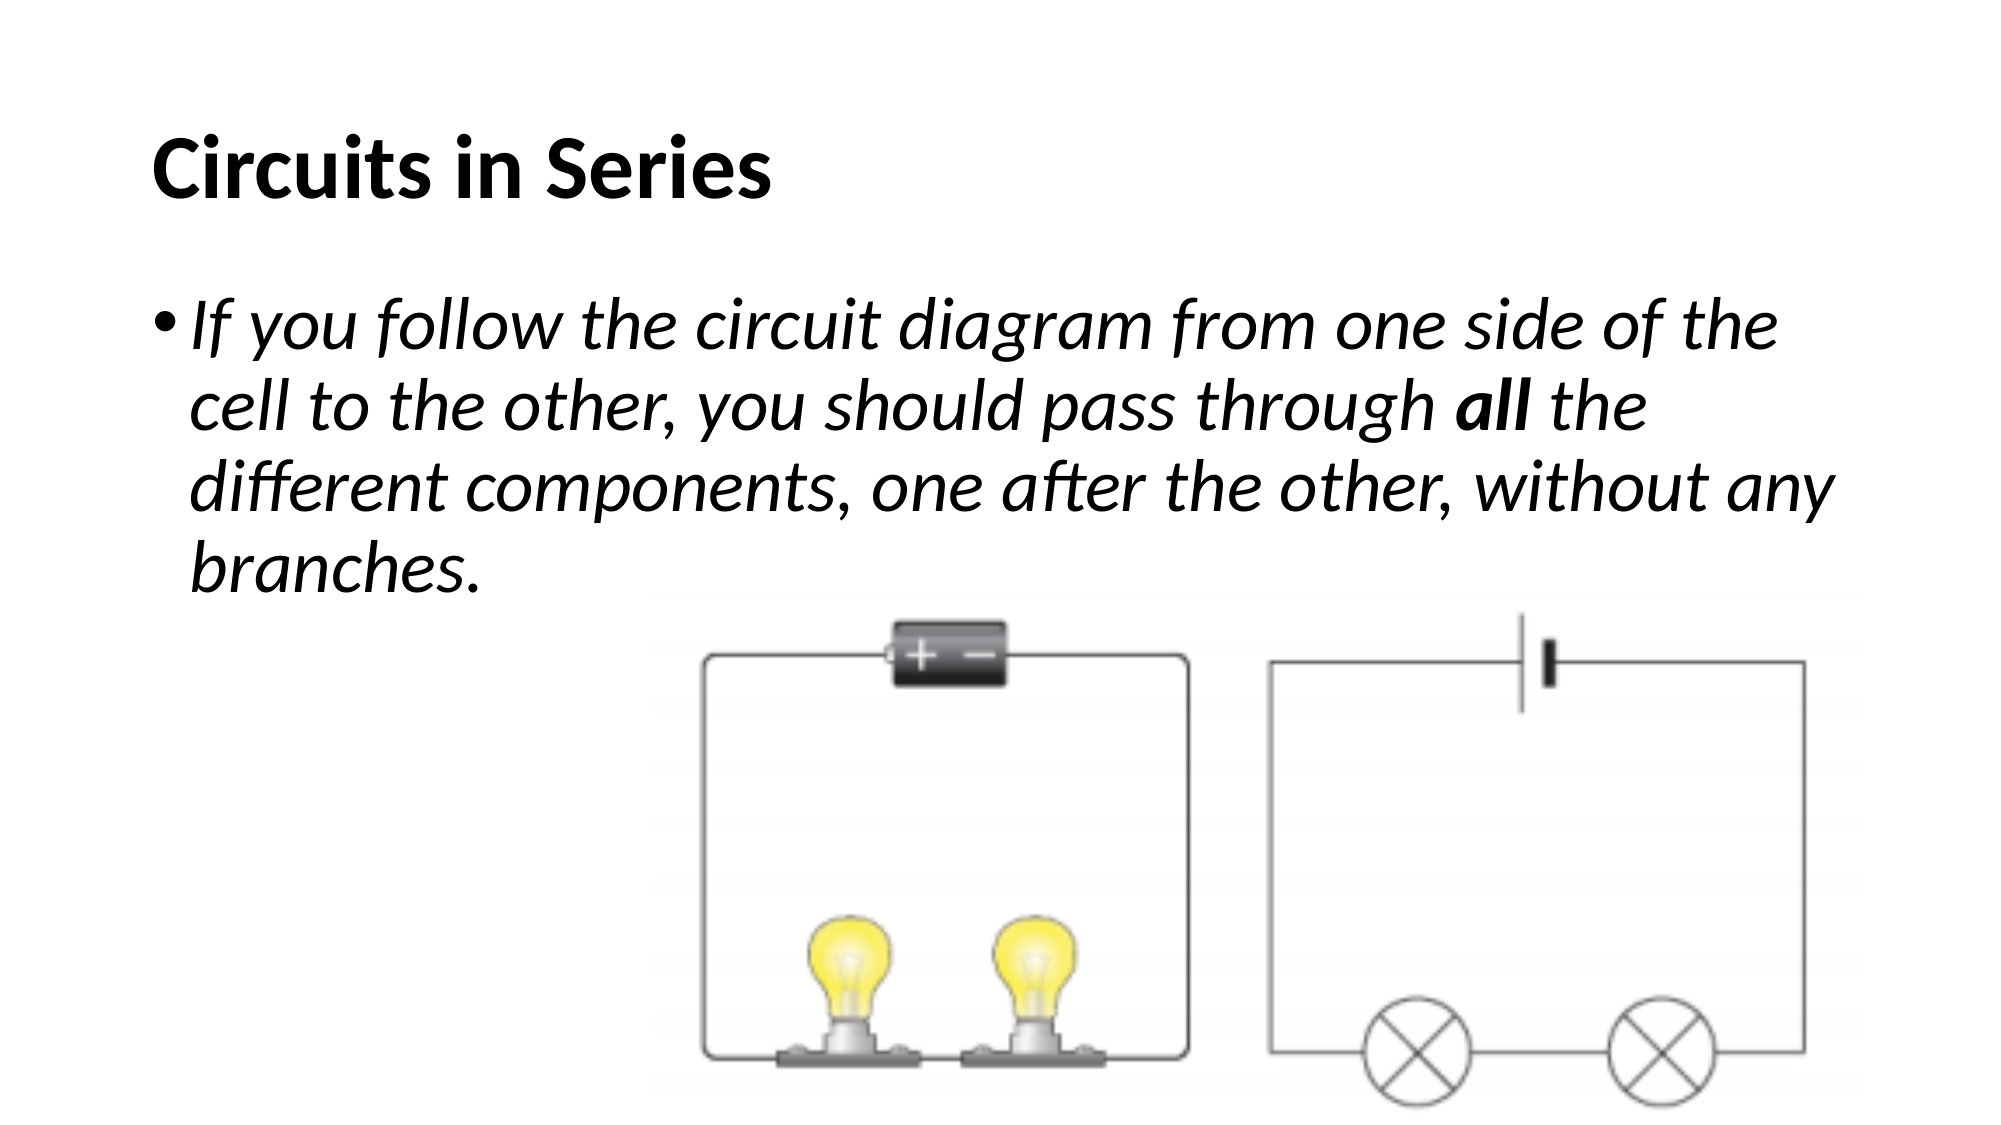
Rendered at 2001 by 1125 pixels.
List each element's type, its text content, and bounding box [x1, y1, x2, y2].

title Circuits in Series [137, 59, 1863, 277]
picture [652, 592, 1863, 1125]
list If you follow the circuit diagram from one side of the cell to the other, you should pass through all the different components, one after the other, without any branches. [137, 277, 1863, 992]
